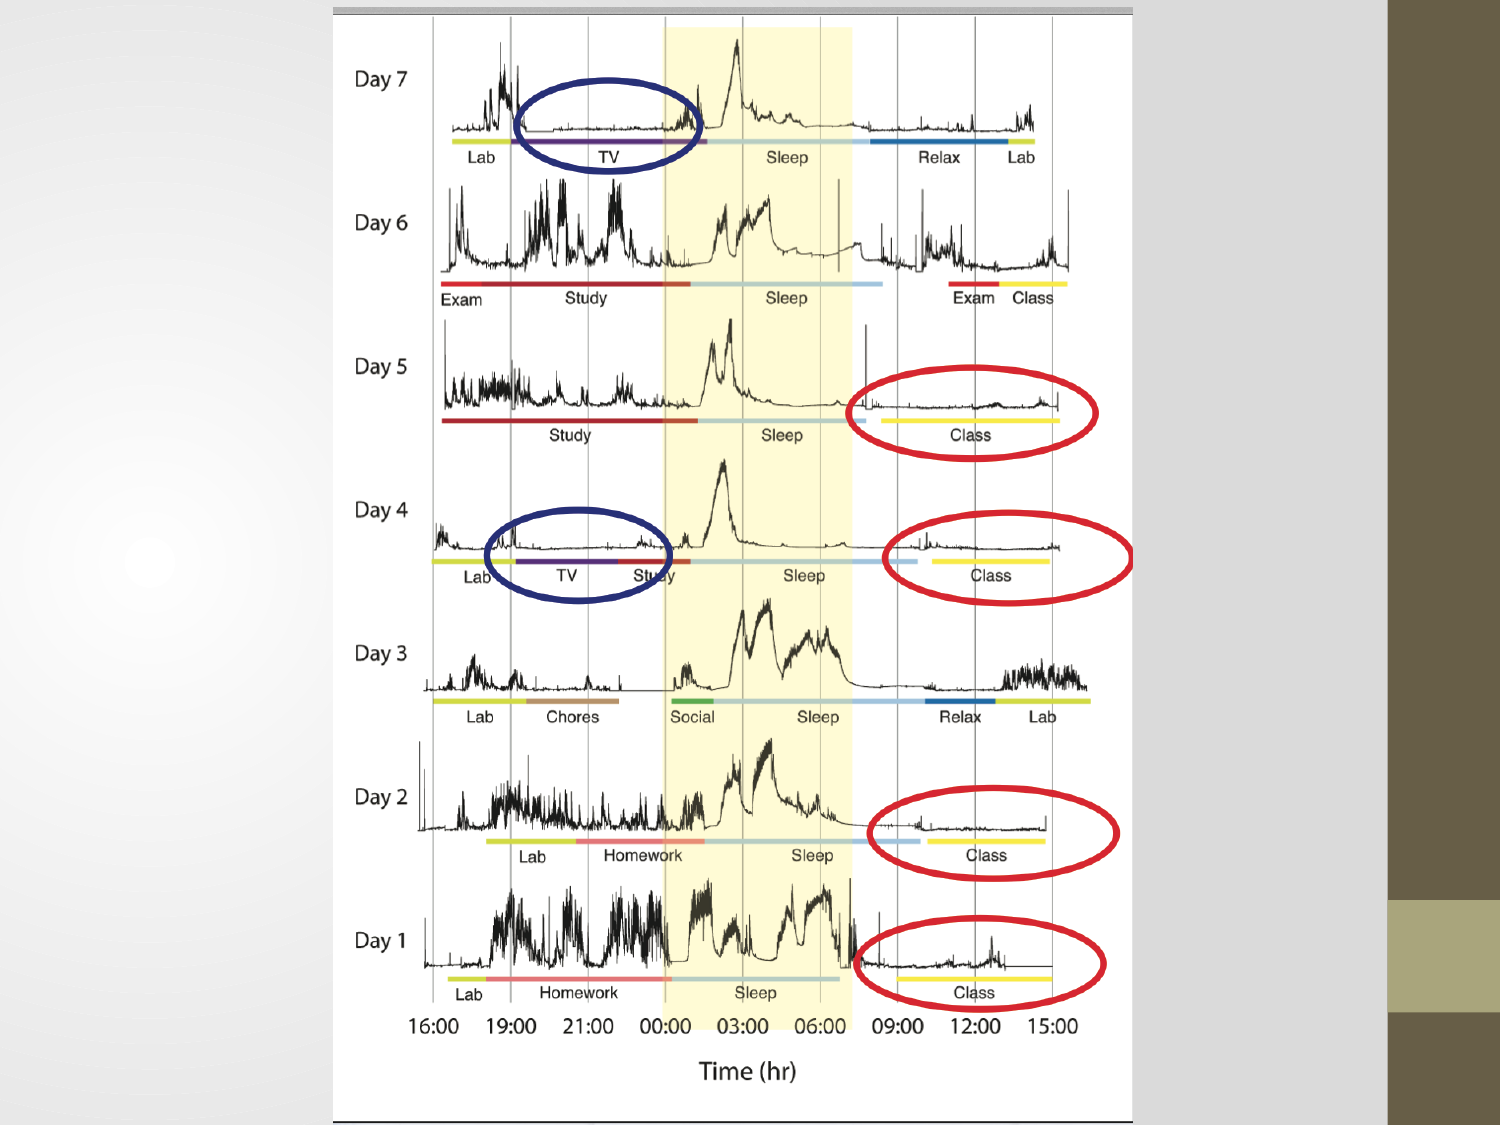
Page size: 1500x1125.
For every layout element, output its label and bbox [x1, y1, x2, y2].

list [0, 6, 1500, 1125]
